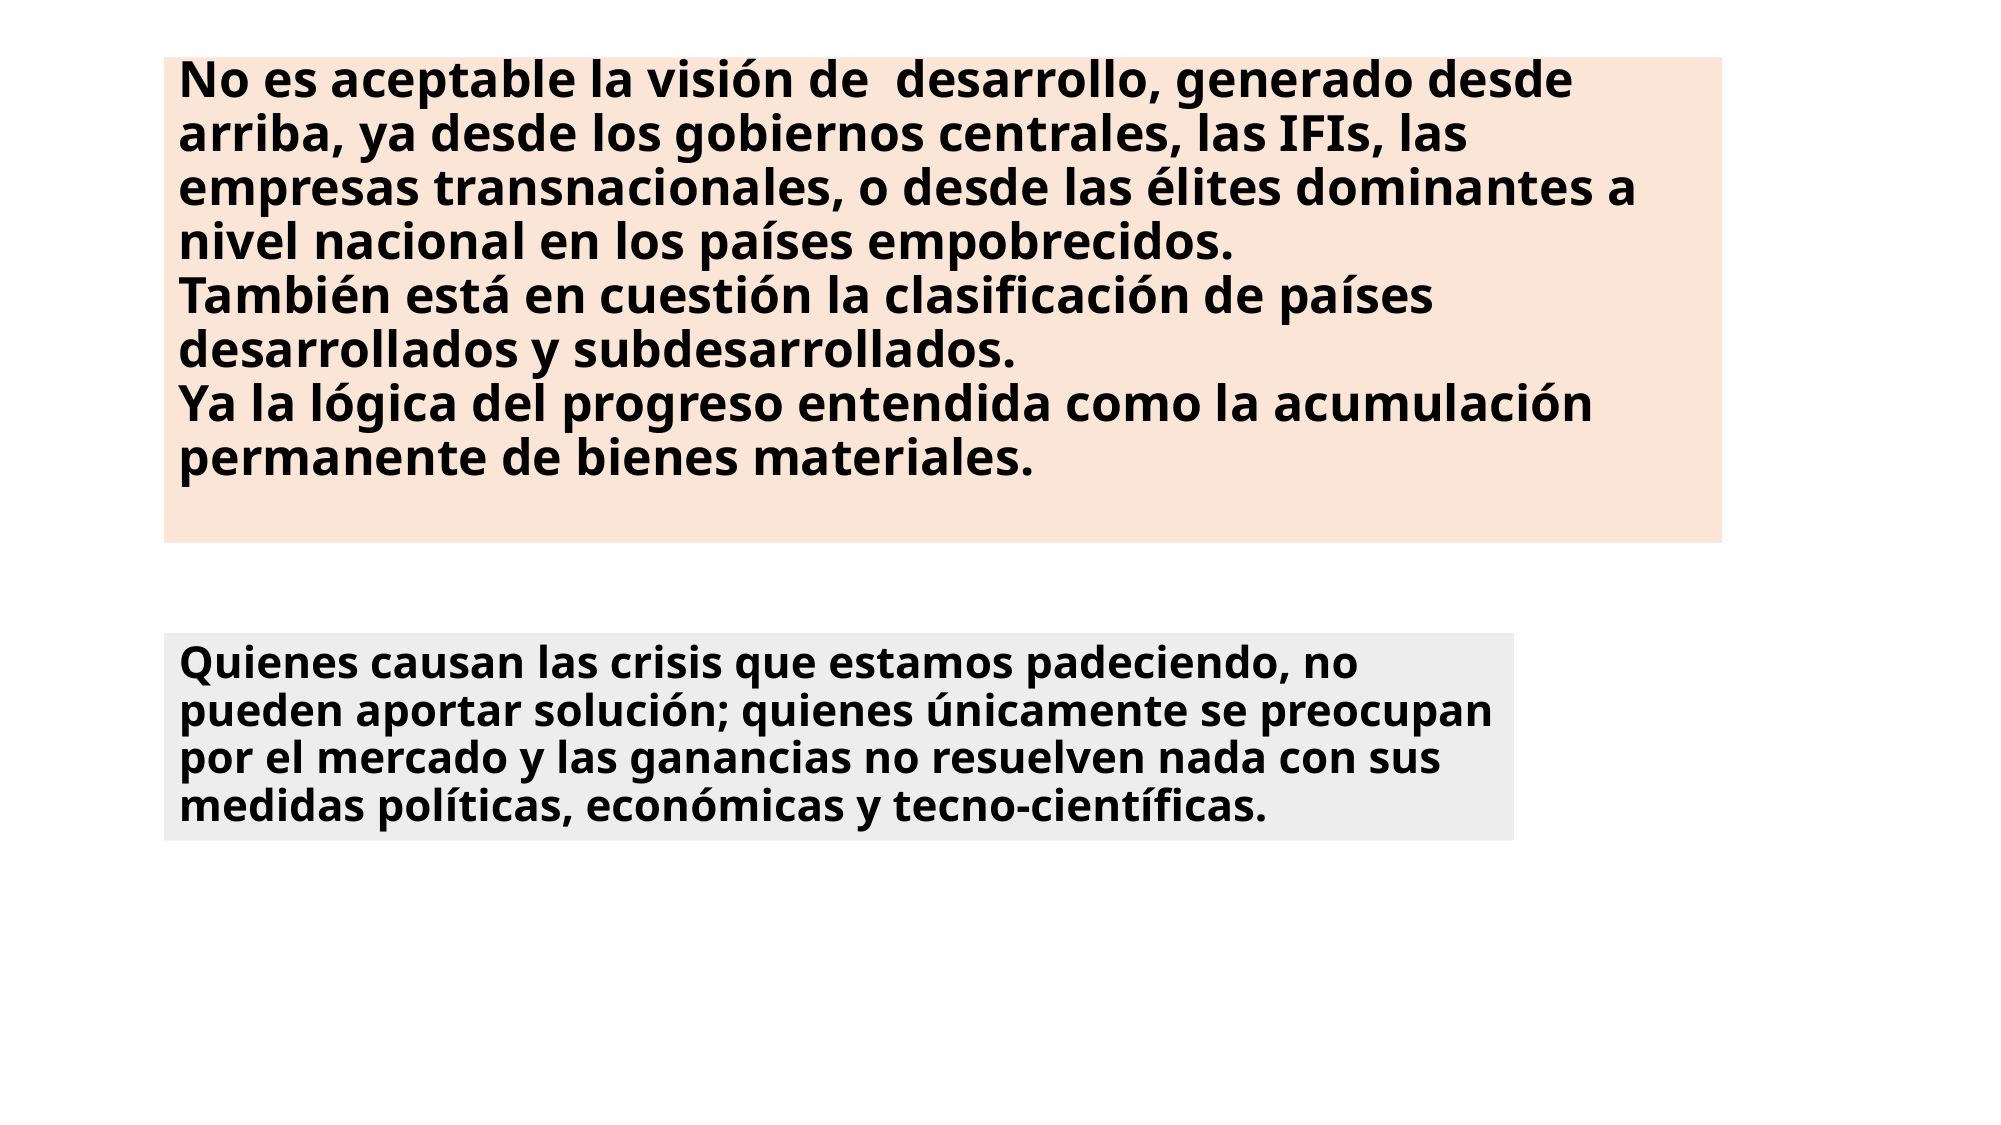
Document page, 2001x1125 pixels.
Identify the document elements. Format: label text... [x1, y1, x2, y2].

title No es aceptable la visión de desarrollo, generado desde arriba, ya desde los gobiernos centrales, las IFIs, las empresas transnacionales, o desde las élites dominantes a nivel nacional en los países empobrecidos. También está en cuestión la clasificación de países desarrollados y subdesarrollados. Ya la lógica del progreso entendida como la acumulación permanente de bienes materiales. [163, 57, 1723, 543]
list Quienes causan las crisis que estamos padeciendo, no pueden aportar solución; quienes únicamente se preocupan por el mercado y las ganancias no resuelven nada con sus medidas políticas, económicas y tecno-científicas. [163, 633, 1514, 841]
